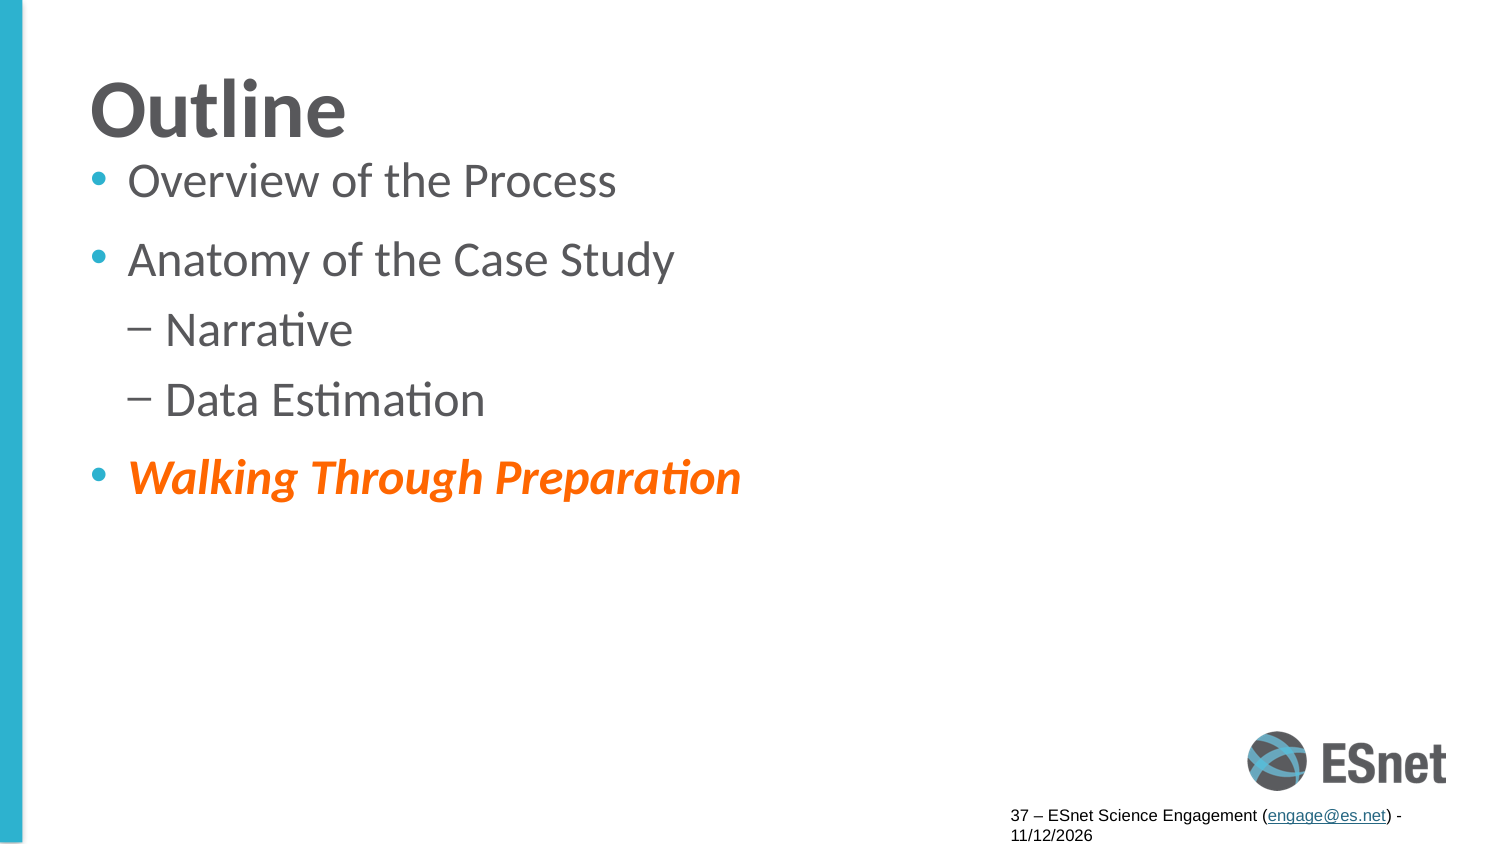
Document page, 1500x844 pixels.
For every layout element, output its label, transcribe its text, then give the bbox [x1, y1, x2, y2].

title Outline [75, 33, 1425, 140]
list Overview of the Process Anatomy of the Case Study Narrative Data Estimation Walking Through Preparation [75, 140, 1425, 748]
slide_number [995, 813, 1485, 837]
picture [1247, 731, 1446, 791]
